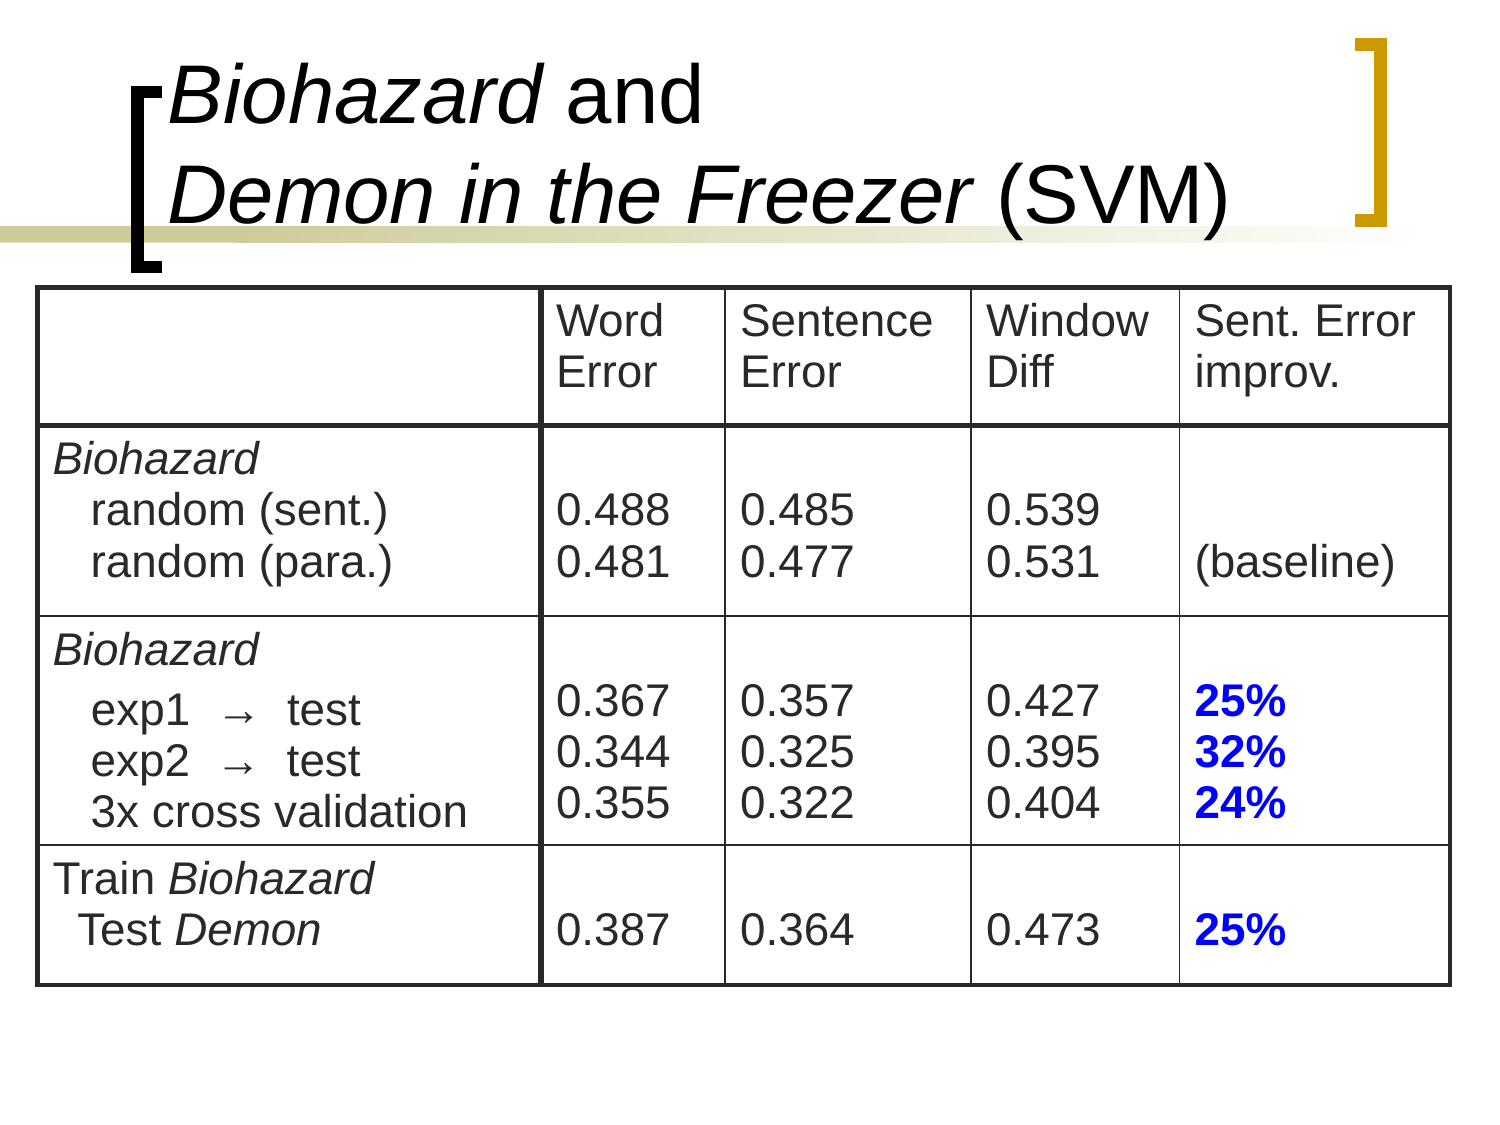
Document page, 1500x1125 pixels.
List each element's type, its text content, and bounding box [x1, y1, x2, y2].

table_cell (baseline) [1180, 428, 1448, 615]
table_cell Biohazard exp1 → test exp2 → test 3x cross validation [40, 617, 538, 844]
table_cell 0.427 0.395 0.404 [972, 617, 1179, 844]
table_cell 0.364 [726, 846, 970, 983]
table_cell Biohazard random (sent.) random (para.) [40, 428, 538, 615]
table_cell Train Biohazard Test Demon [40, 846, 538, 983]
table_cell 0.488 0.481 [544, 428, 724, 615]
table_header Window Diff [972, 290, 1179, 423]
table_cell 0.357 0.325 0.322 [726, 617, 970, 844]
table_cell 0.367 0.344 0.355 [544, 617, 724, 844]
table_header [40, 290, 538, 423]
table_header Sentence Error [726, 290, 970, 423]
table_header Sent. Error improv. [1180, 290, 1448, 423]
table_cell 0.387 [544, 846, 724, 983]
table_cell 25% 32% 24% [1180, 617, 1448, 844]
table_cell 0.485 0.477 [726, 428, 970, 615]
table_header Word Error [544, 290, 724, 423]
table_cell 25% [1180, 846, 1448, 983]
table_cell 0.539 0.531 [972, 428, 1179, 615]
table_cell 0.473 [972, 846, 1179, 983]
title Biohazard and Demon in the Freezer (SVM) [152, 15, 1328, 248]
